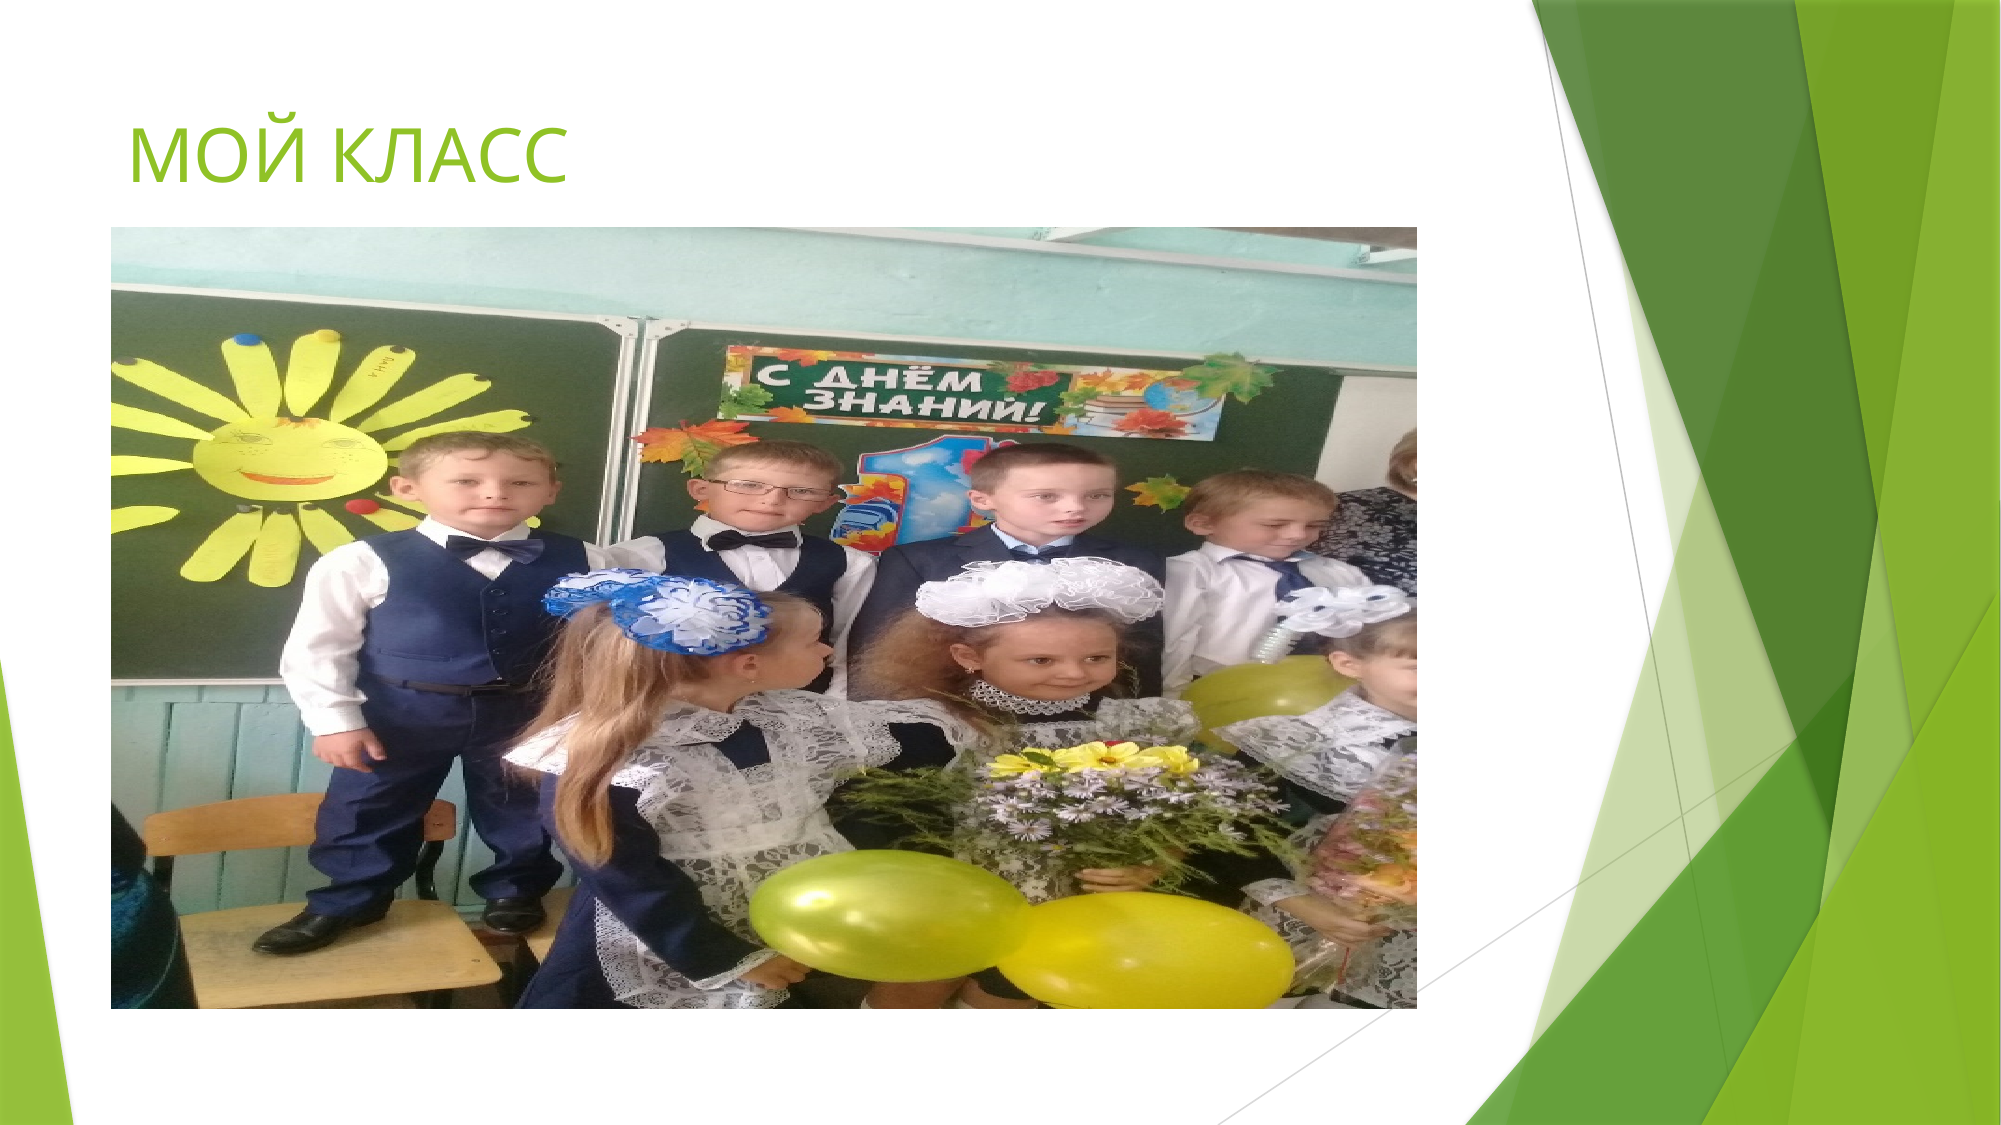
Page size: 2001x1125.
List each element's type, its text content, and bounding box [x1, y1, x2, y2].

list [110, 226, 1417, 1010]
title МОЙ КЛАСС [111, 99, 1522, 317]
